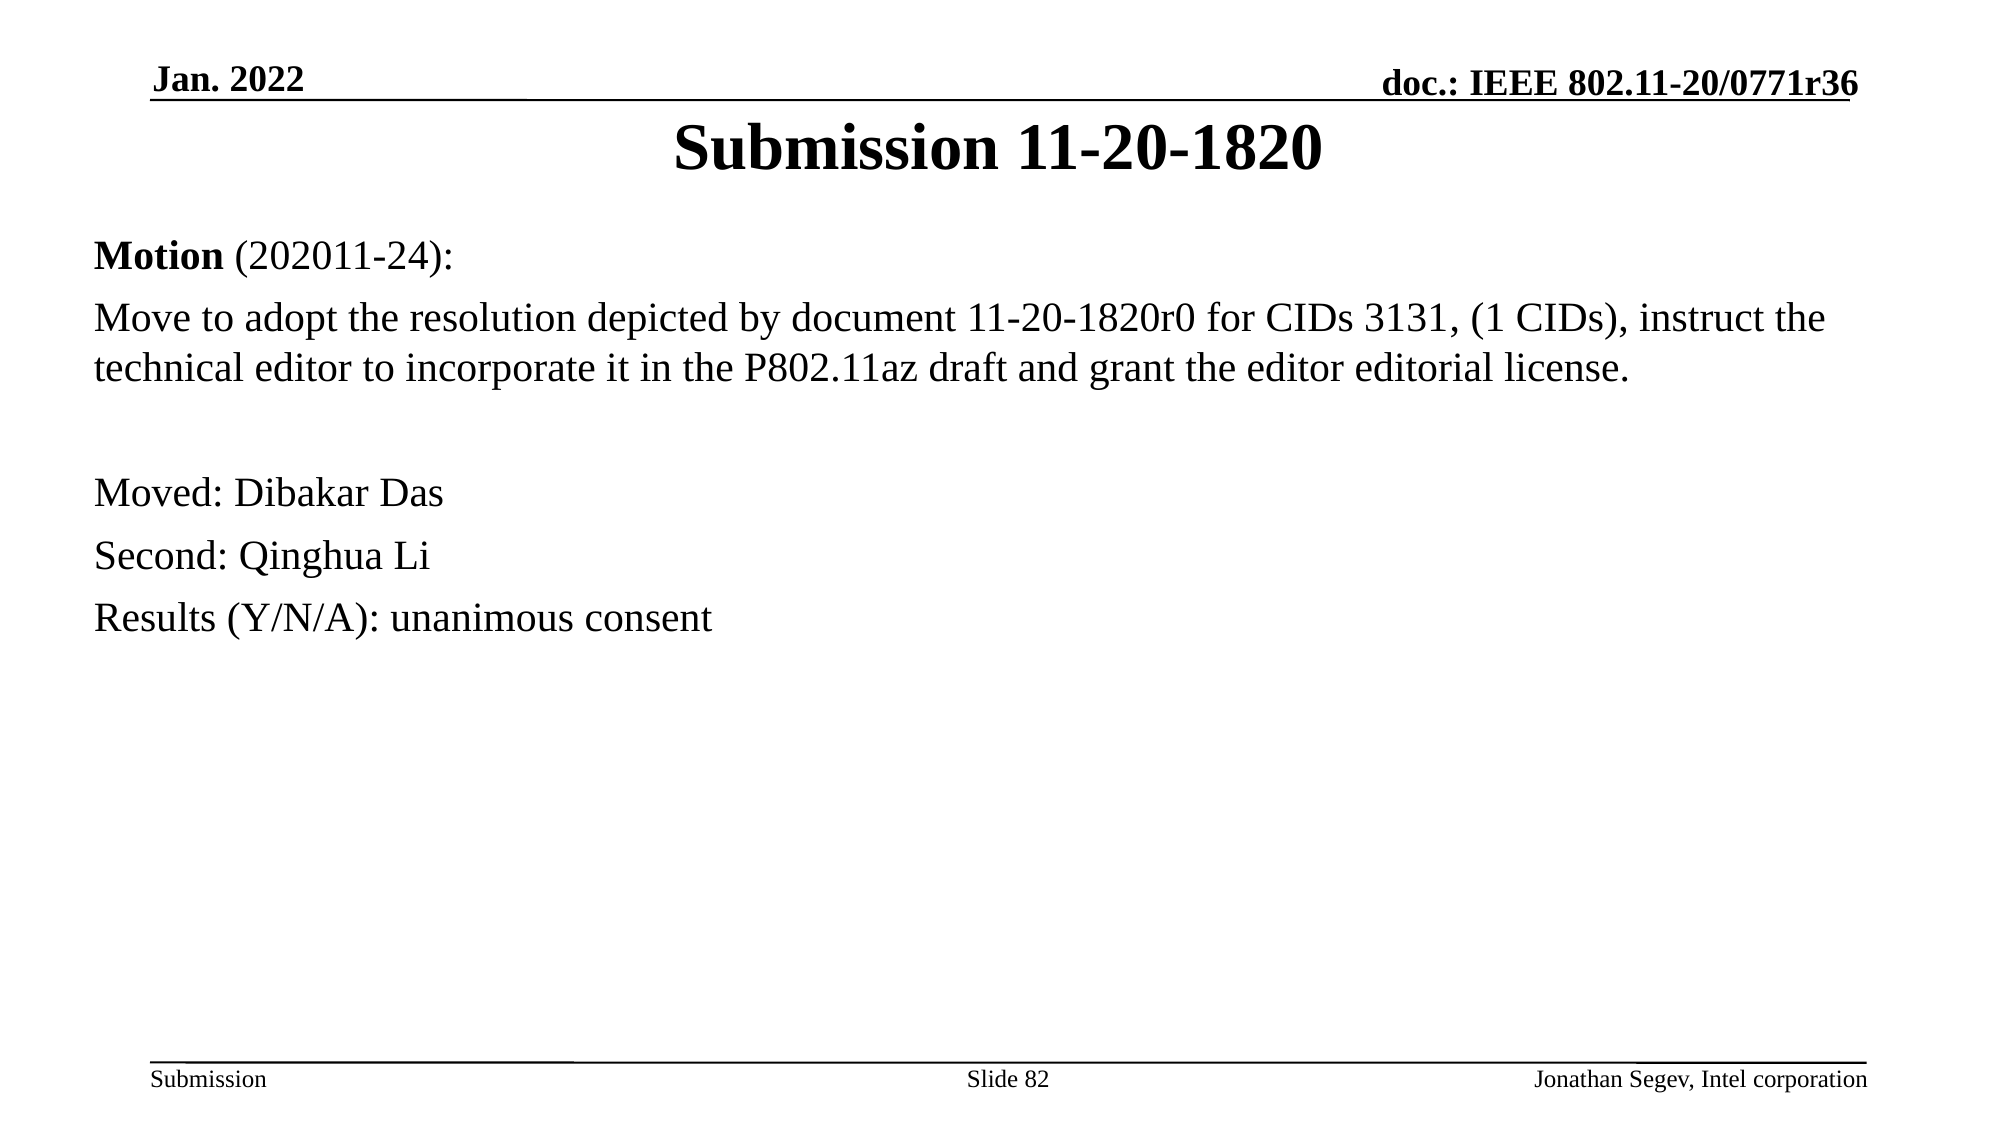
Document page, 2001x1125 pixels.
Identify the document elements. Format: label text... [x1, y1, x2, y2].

slide_number Slide 82 [950, 1061, 1067, 1123]
footer Jonathan Segev, Intel corporation [1171, 1061, 1869, 1093]
list Motion (202011-24): Move to adopt the resolution depicted by document 11-20-1820r0 for CIDs 3131, (1 CIDs), instruct the technical editor to incorporate it in the P802.11az draft and grant the editor editorial license. Moved: Dibakar Das Second: Qinghua Li Results (Y/N/A): unanimous consent [78, 219, 1922, 1000]
title Submission 11-20-1820 [149, 112, 1850, 173]
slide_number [152, 54, 563, 100]
